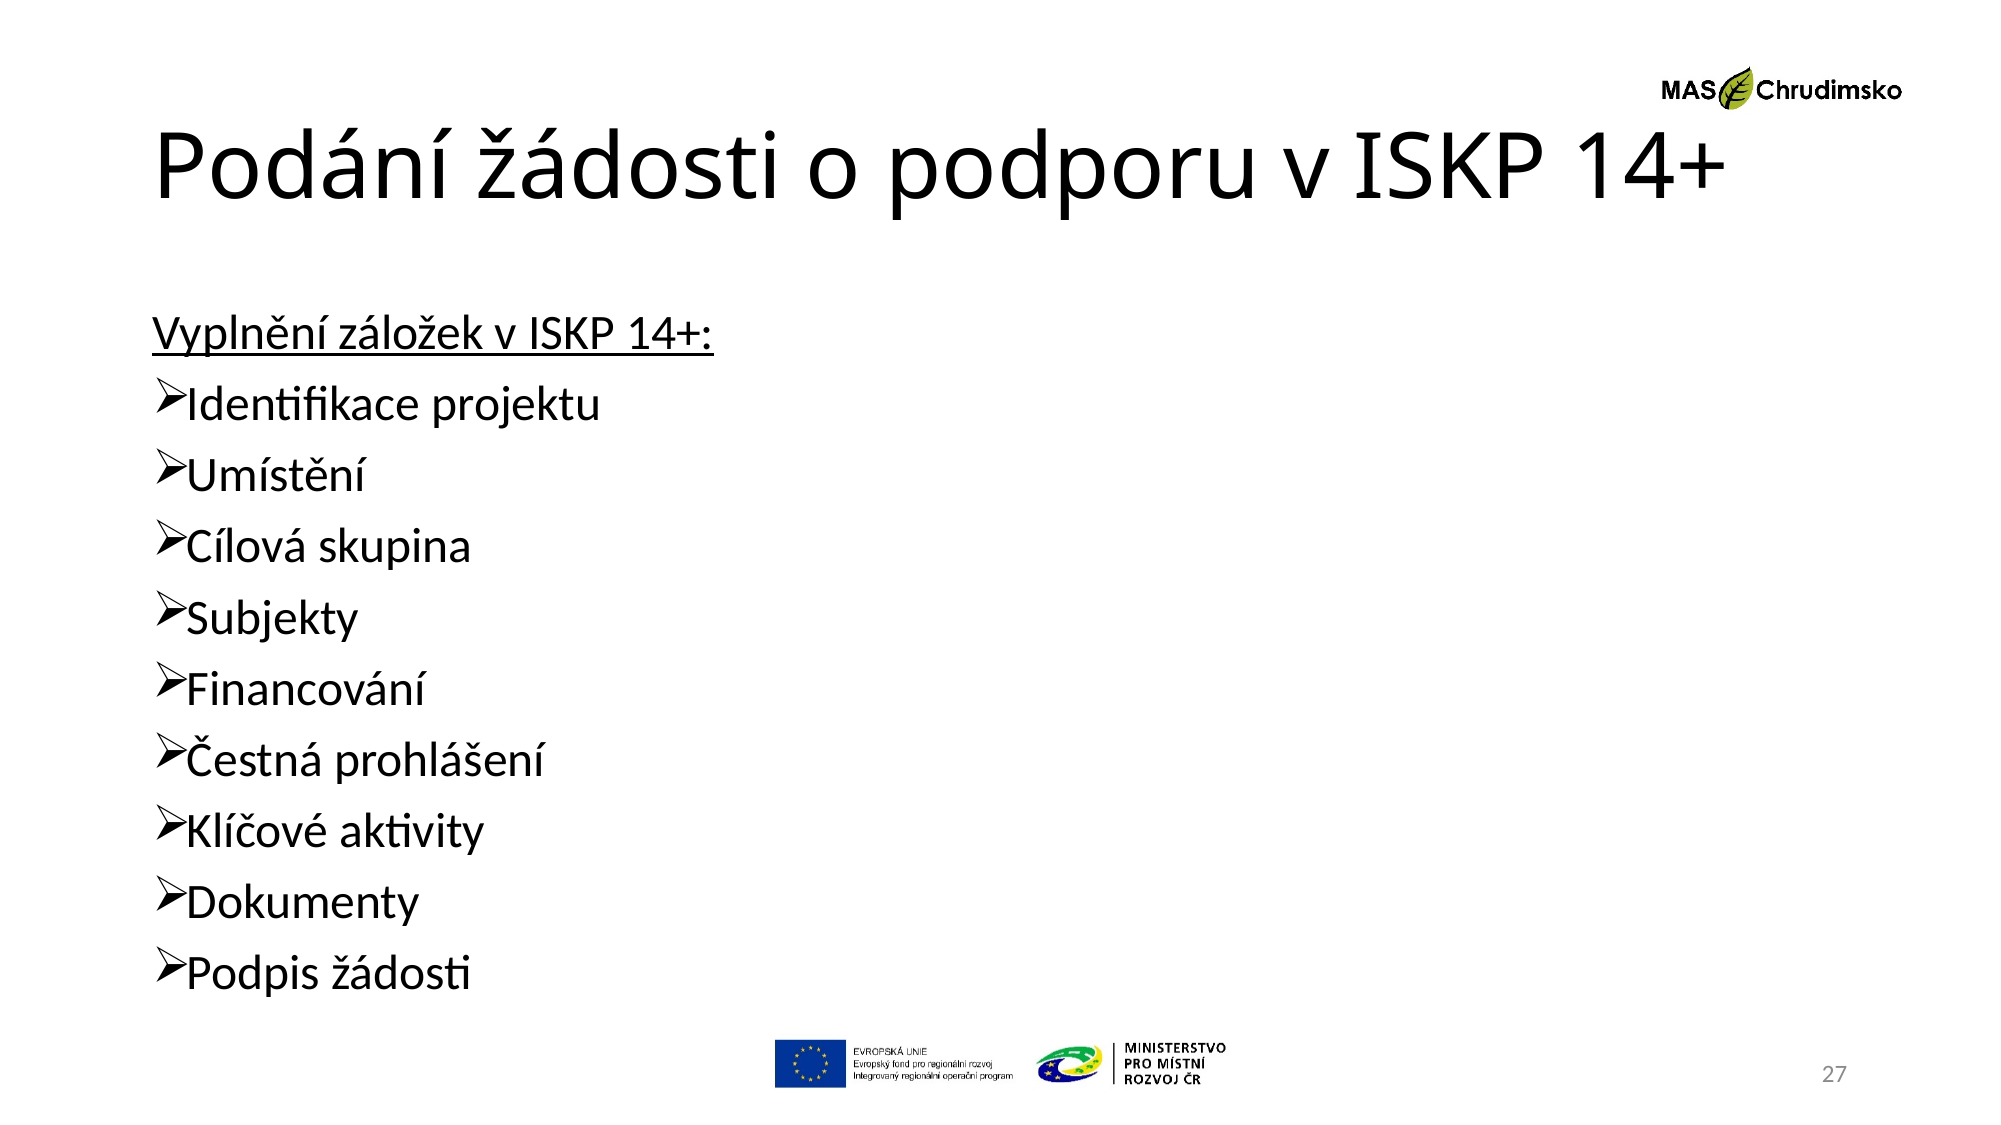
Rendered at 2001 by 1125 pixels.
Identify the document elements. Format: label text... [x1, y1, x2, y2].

picture [1641, 59, 1922, 116]
list Vyplnění záložek v ISKP 14+: Identifikace projektu Umístění Cílová skupina Subjekty Financování Čestná prohlášení Klíčové aktivity Dokumenty Podpis žádosti [137, 299, 1863, 1014]
title Podání žádosti o podporu v ISKP 14+ [137, 59, 1863, 278]
picture [759, 1023, 1241, 1103]
slide_number 27 [1412, 1042, 1863, 1103]
